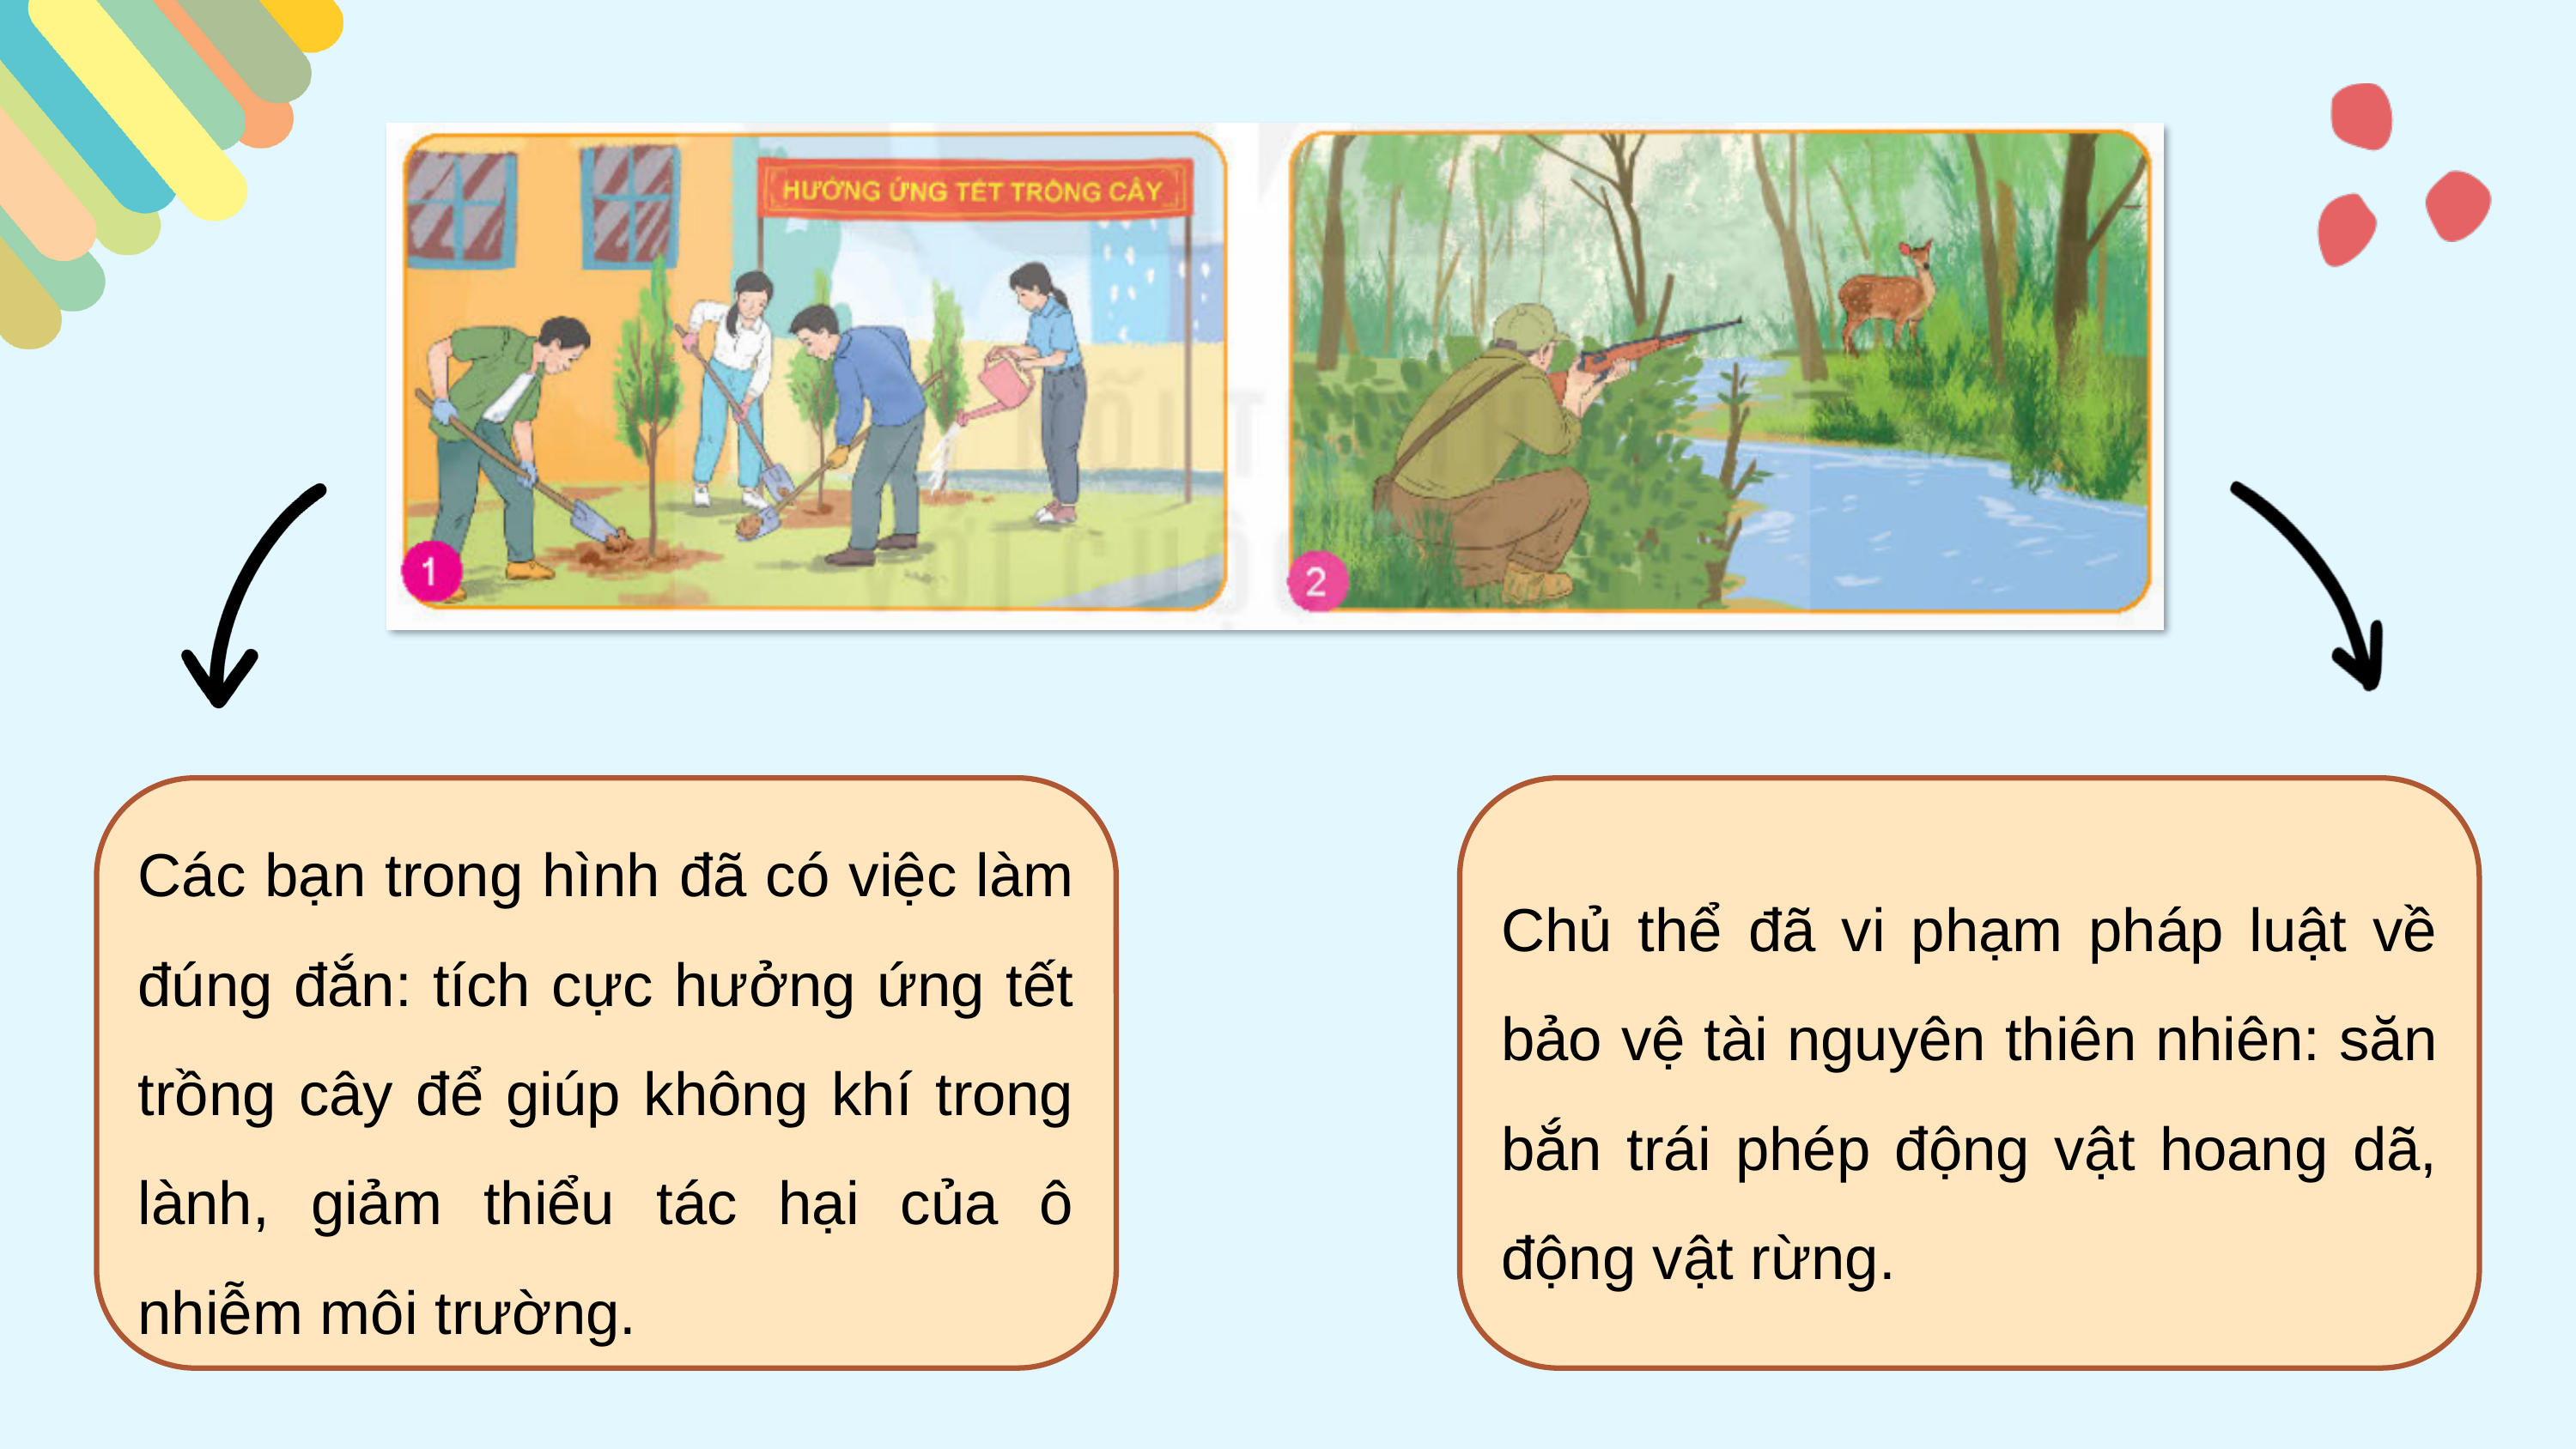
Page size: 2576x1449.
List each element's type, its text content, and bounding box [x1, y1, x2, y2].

picture [141, 123, 2165, 713]
picture [2313, 83, 2506, 286]
text_box Các bạn trong hình đã có việc làm đúng đắn: tích cực hưởng ứng tết trồng cây để giúp không khí trong lành, giảm thiểu tác hại của ô nhiễm môi trường. [94, 776, 1119, 1370]
picture [2180, 478, 2434, 697]
text_box Chủ thể đã vi phạm pháp luật về bảo vệ tài nguyên thiên nhiên: săn bắn trái phép động vật hoang dã, động vật rừng. [1457, 776, 2482, 1370]
text_box [0, 0, 343, 349]
